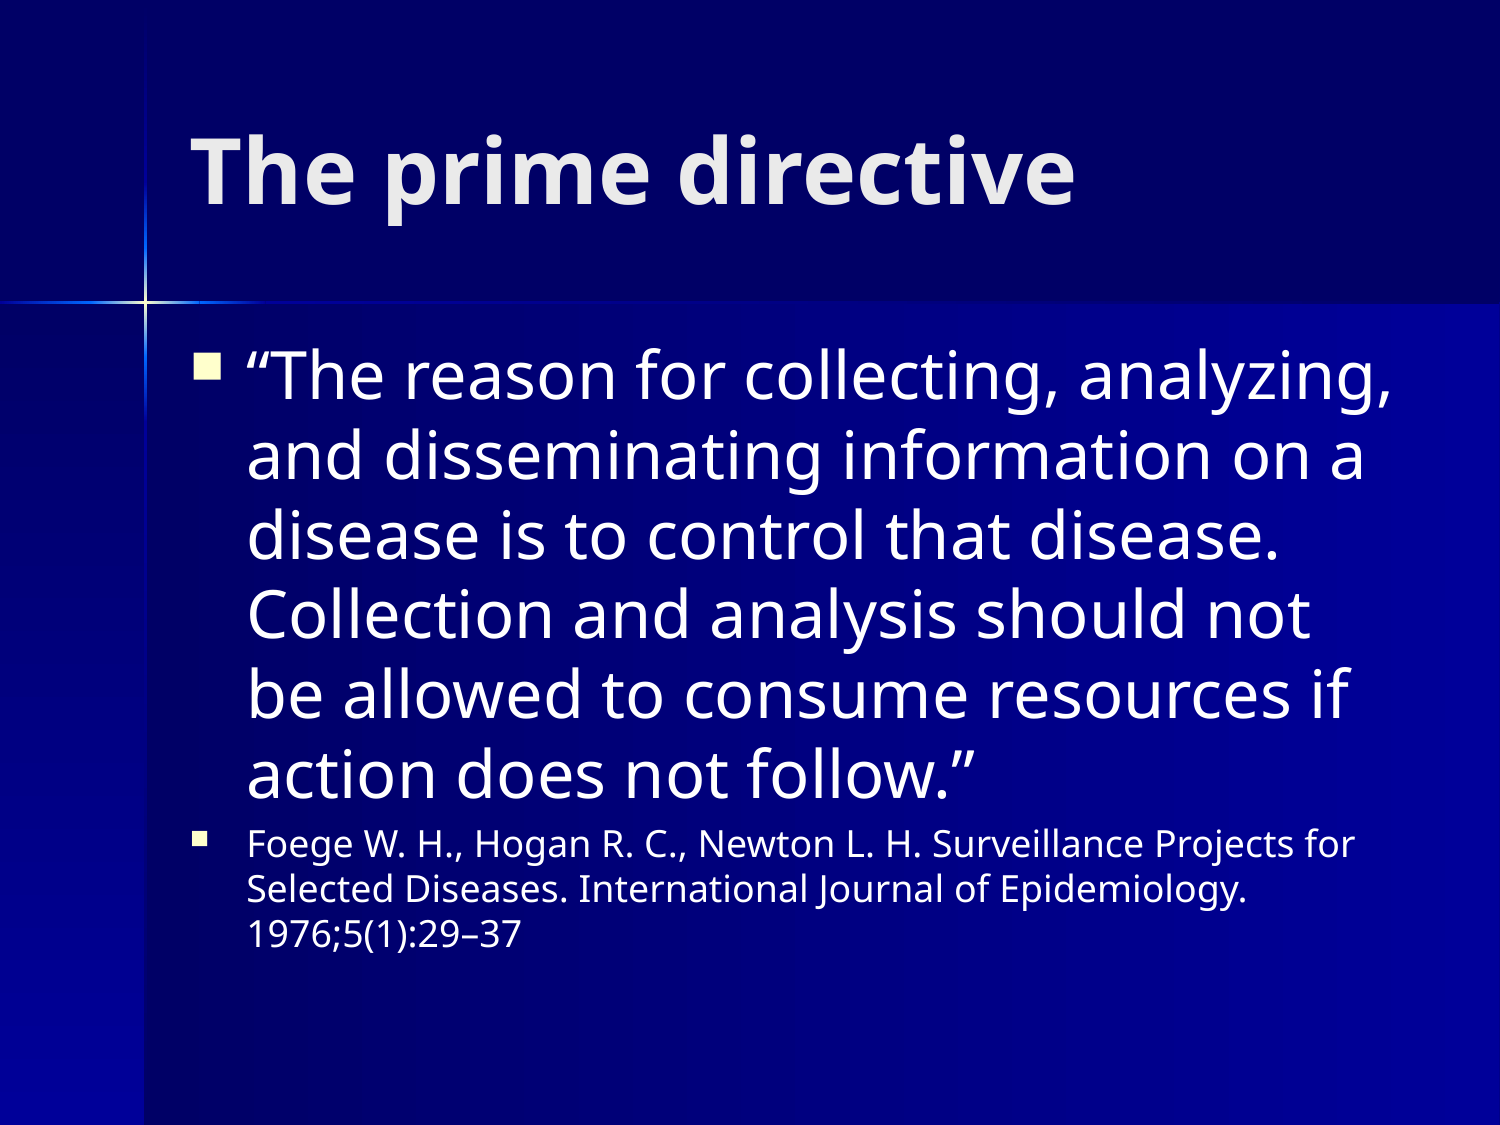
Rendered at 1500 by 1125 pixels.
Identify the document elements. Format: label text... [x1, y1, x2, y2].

title The prime directive [174, 49, 1413, 286]
list “The reason for collecting, analyzing, and disseminating information on a disease is to control that disease. Collection and analysis should not be allowed to consume resources if action does not follow.” Foege W. H., Hogan R. C., Newton L. H. Surveillance Projects for Selected Diseases. International Journal of Epidemiology. 1976;5(1):29–37 [174, 324, 1413, 1001]
